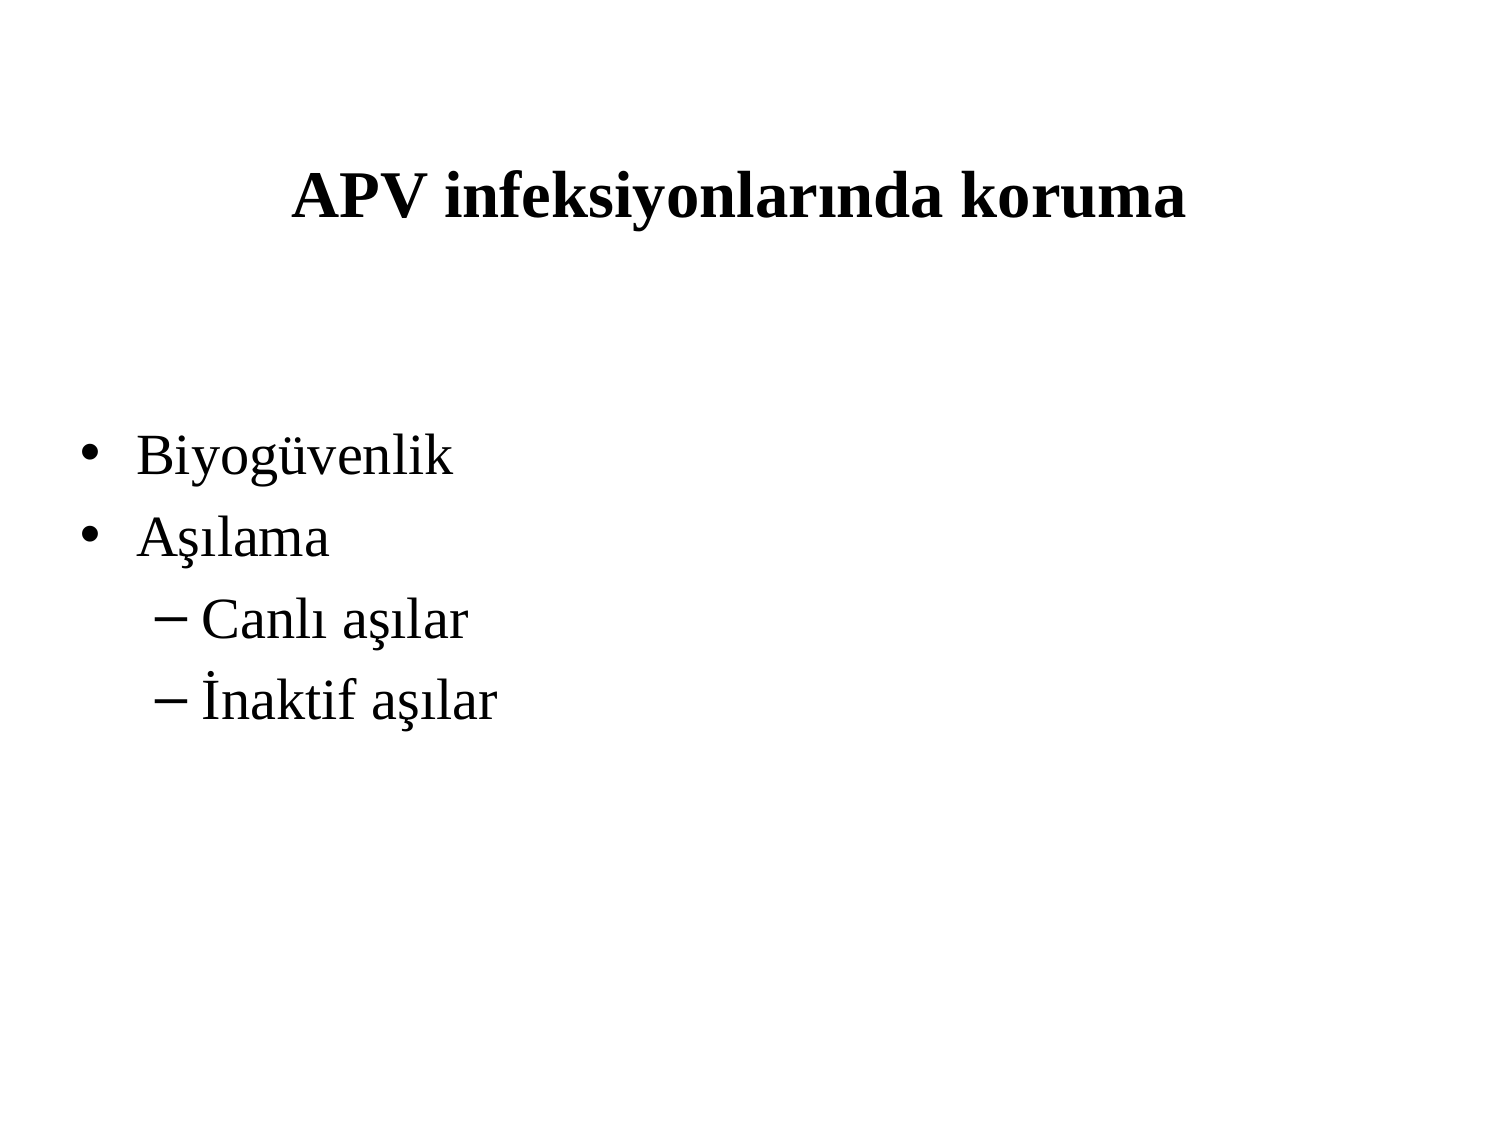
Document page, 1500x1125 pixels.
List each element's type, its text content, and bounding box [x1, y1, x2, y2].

title APV infeksiyonlarında koruma [64, 125, 1415, 256]
list Biyogüvenlik Aşılama Canlı aşılar İnaktif aşılar [64, 408, 1415, 816]
